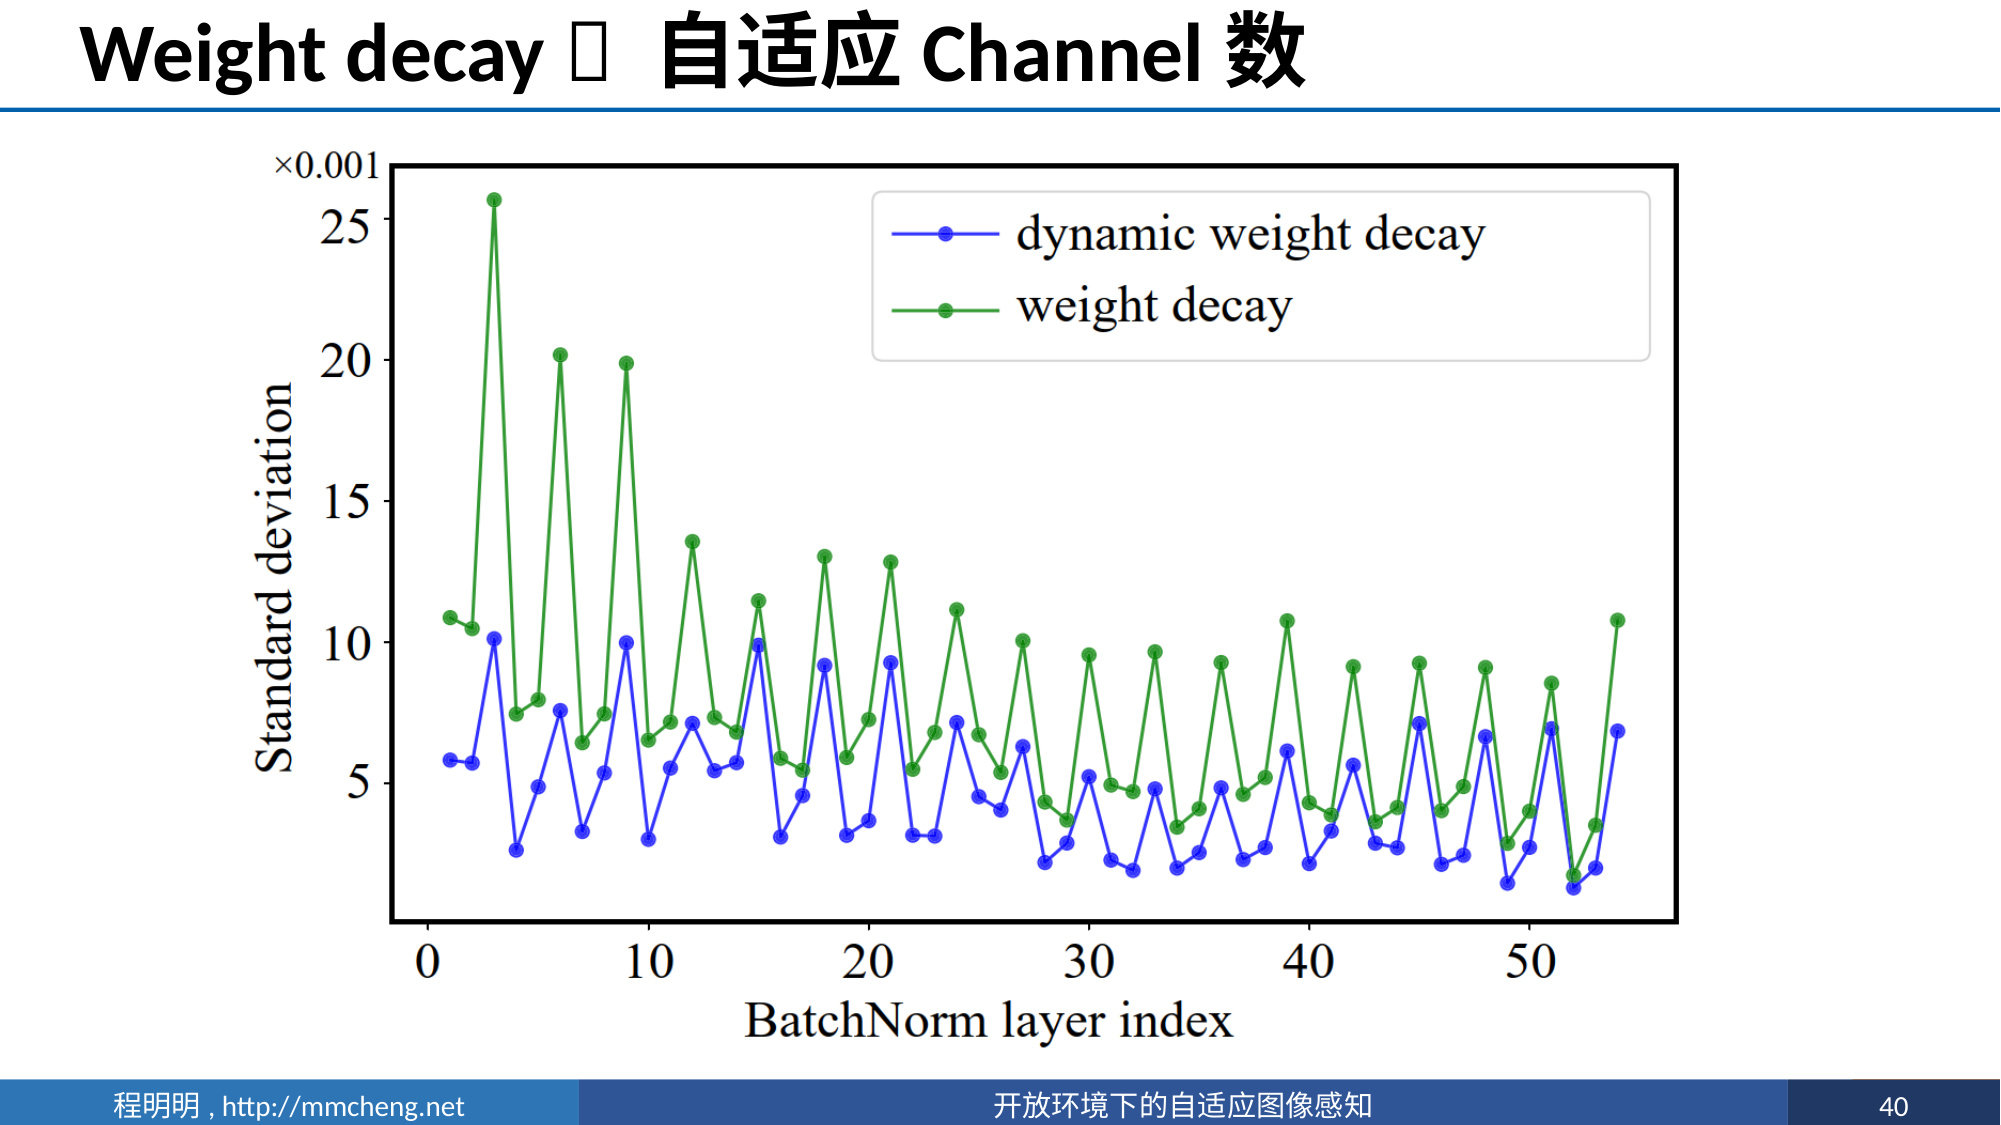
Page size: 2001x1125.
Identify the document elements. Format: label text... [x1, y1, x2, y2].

title Weight decay  自适应Channel数 [64, 0, 2000, 110]
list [243, 129, 1695, 1056]
